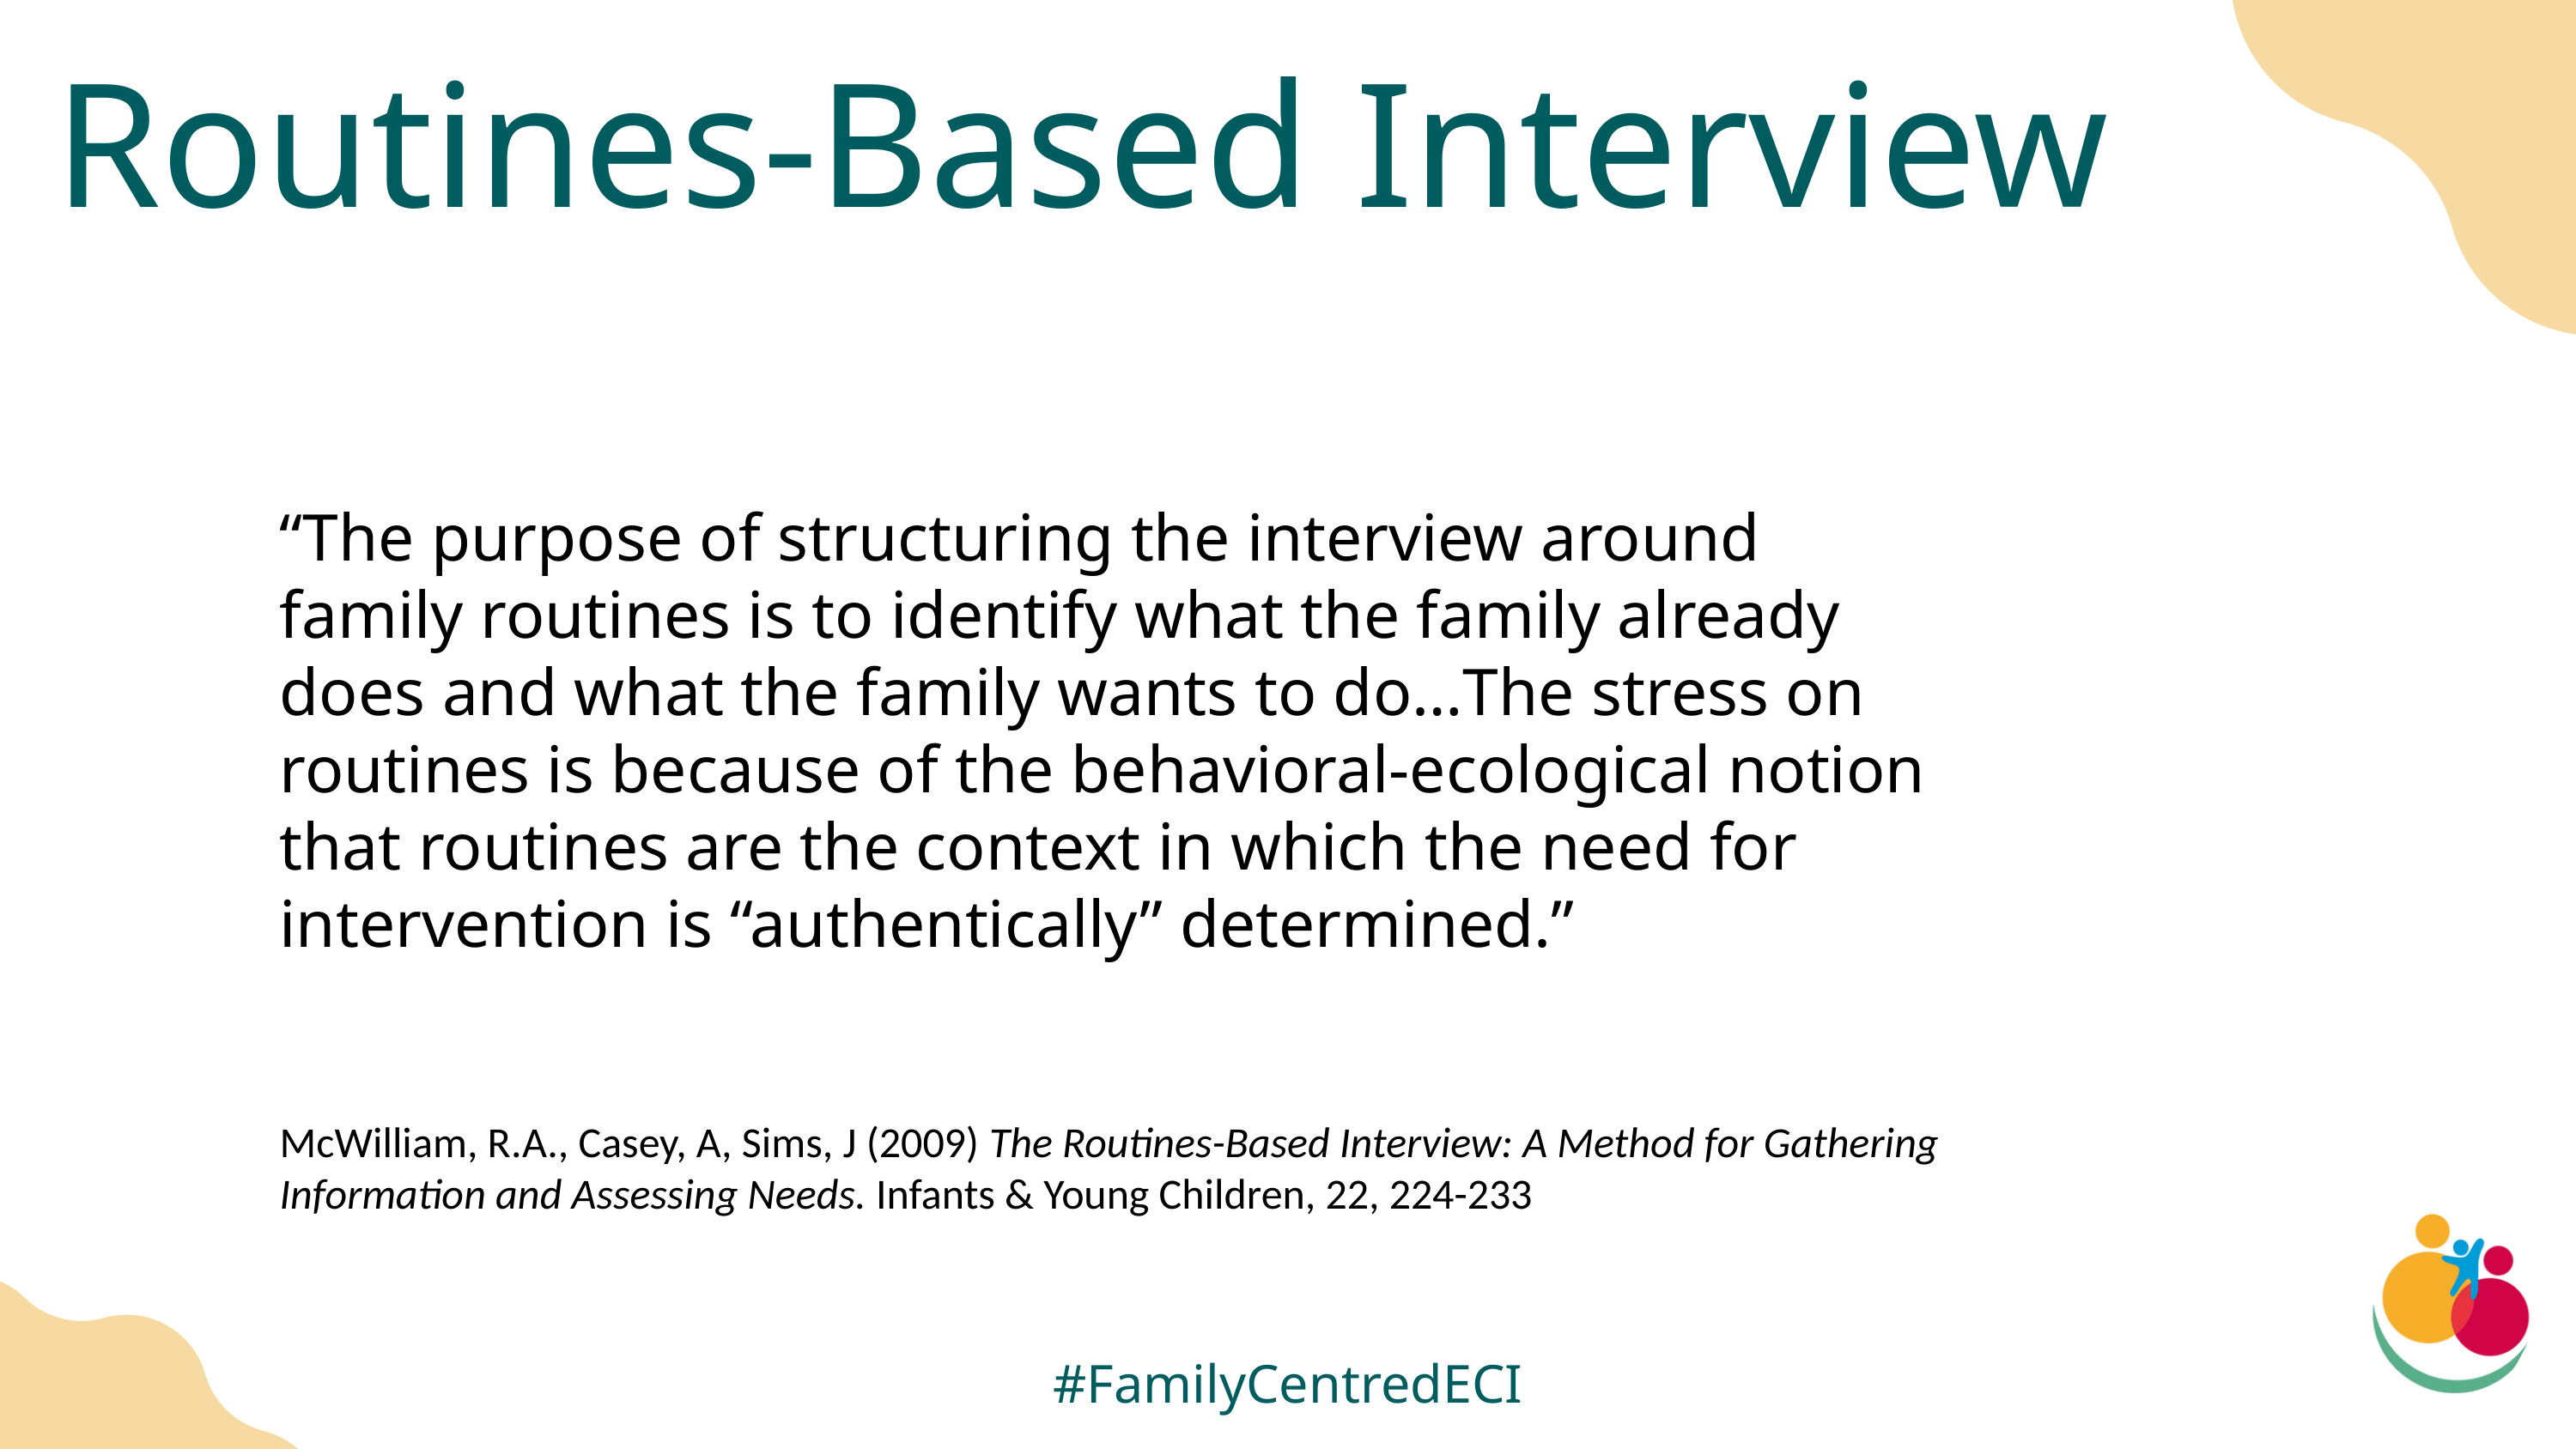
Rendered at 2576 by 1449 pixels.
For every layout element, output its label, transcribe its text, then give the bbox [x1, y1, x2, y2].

text_box “The purpose of structuring the interview around family routines is to identify what the family already does and what the family wants to do…The stress on routines is because of the behavioral-ecological notion that routines are the context in which the need for intervention is “authentically” determined.” McWilliam, R.A., Casey, A, Sims, J (2009) The Routines-Based Interview: A Method for Gathering Information and Assessing Needs. Infants & Young Children, 22, 224-233 [251, 490, 1975, 1276]
text_box [251, 488, 2059, 675]
text_box #FamilyCentredECI [1049, 1340, 1527, 1414]
text_box Routines-Based Interview [54, 65, 2163, 241]
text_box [2324, 1194, 2538, 1414]
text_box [2167, 0, 2576, 390]
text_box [0, 1285, 361, 1449]
